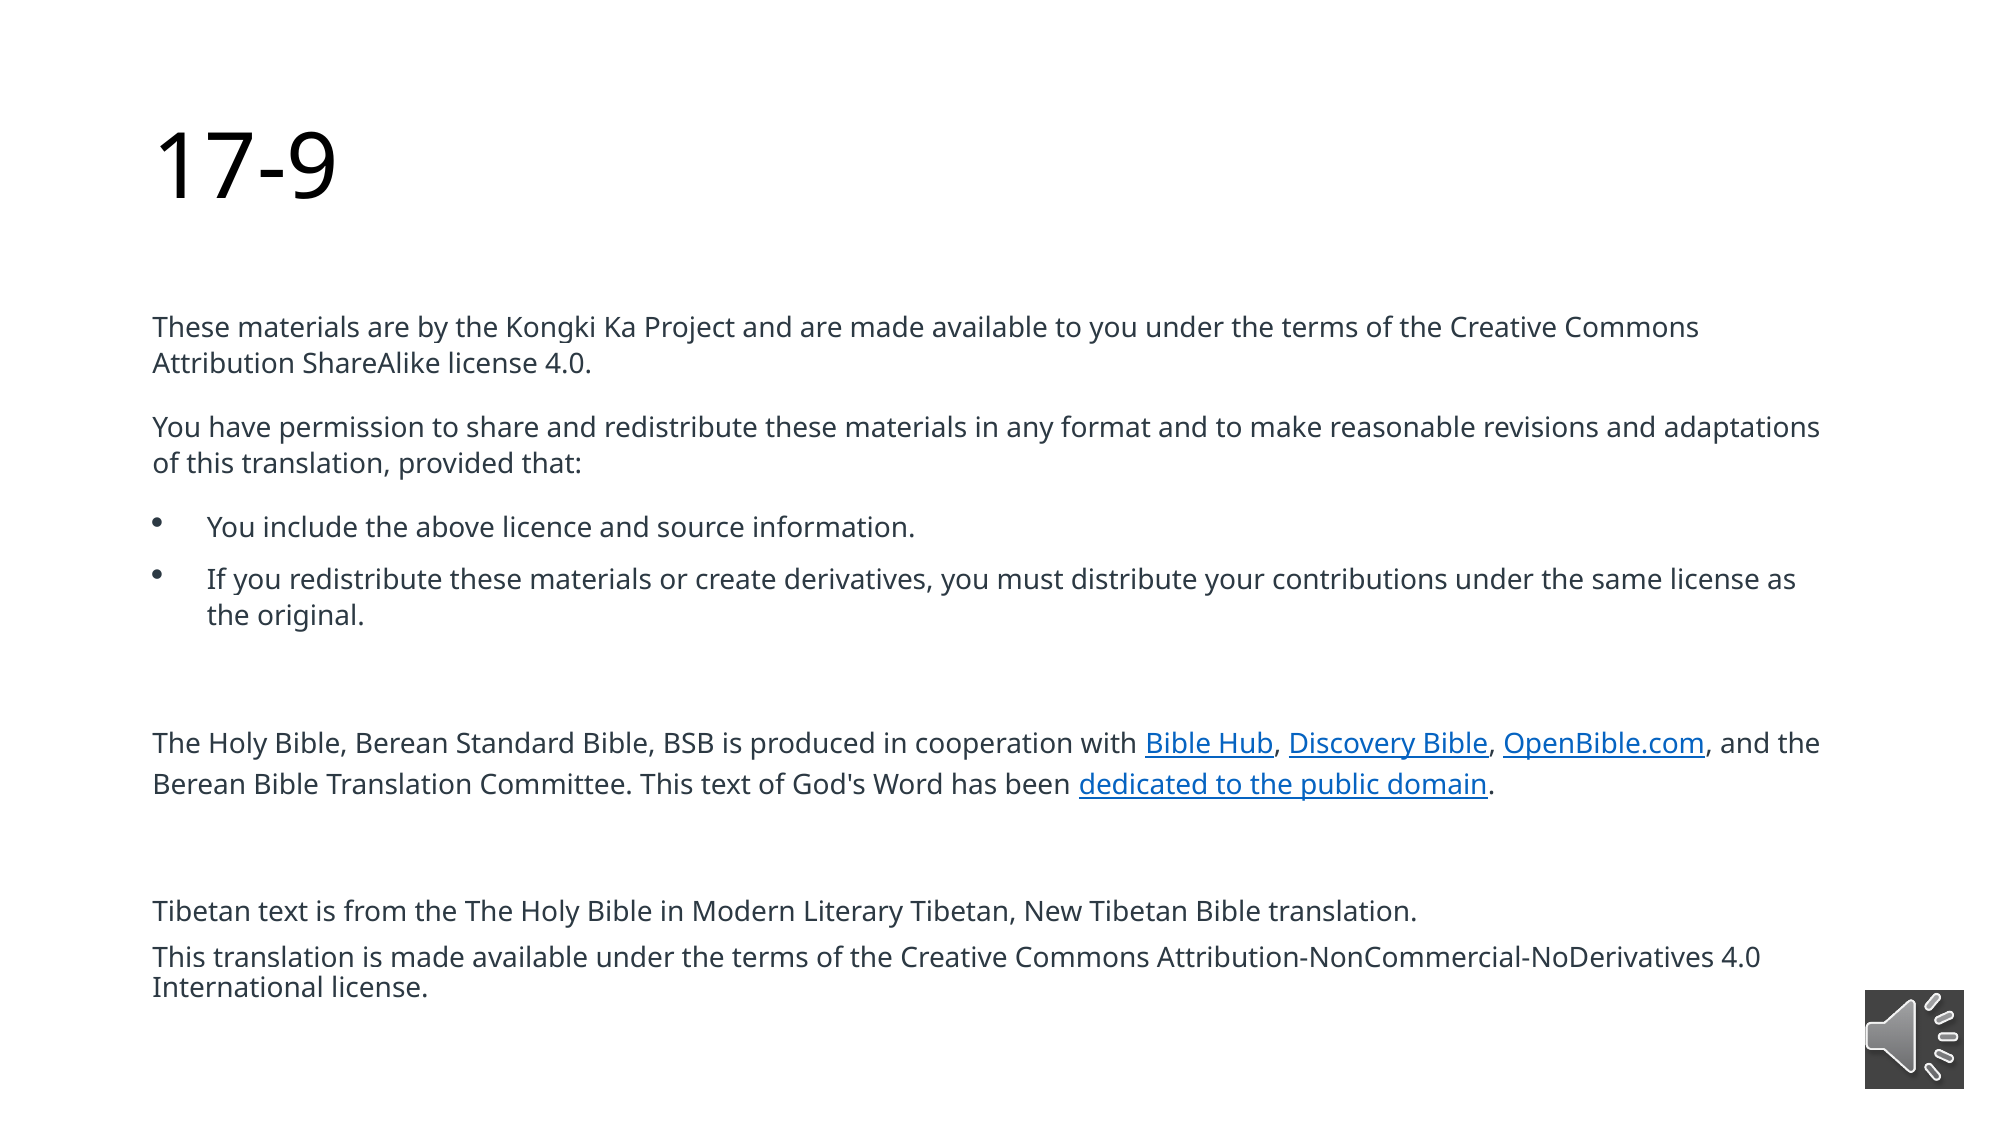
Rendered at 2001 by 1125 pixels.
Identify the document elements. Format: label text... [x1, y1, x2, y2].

picture [1864, 989, 1965, 1090]
title 17-9 [137, 59, 1863, 278]
list These materials are by the Kongki Ka Project and are made available to you under the terms of the Creative Commons Attribution ShareAlike license 4.0. You have permission to share and redistribute these materials in any format and to make reasonable revisions and adaptations of this translation, provided that: You include the above licence and source information. If you redistribute these materials or create derivatives, you must distribute your contributions under the same license as the original. The Holy Bible, Berean Standard Bible, BSB is produced in cooperation with Bible Hub, Discovery Bible, OpenBible.com, and the Berean Bible Translation Committee. This text of God's Word has been dedicated to the public domain. Tibetan text is from the The Holy Bible in Modern Literary Tibetan, New Tibetan Bible translation. This translation is made available under the terms of the Creative Commons Attribution-NonCommercial-NoDerivatives 4.0 International license. [137, 299, 1863, 1014]
